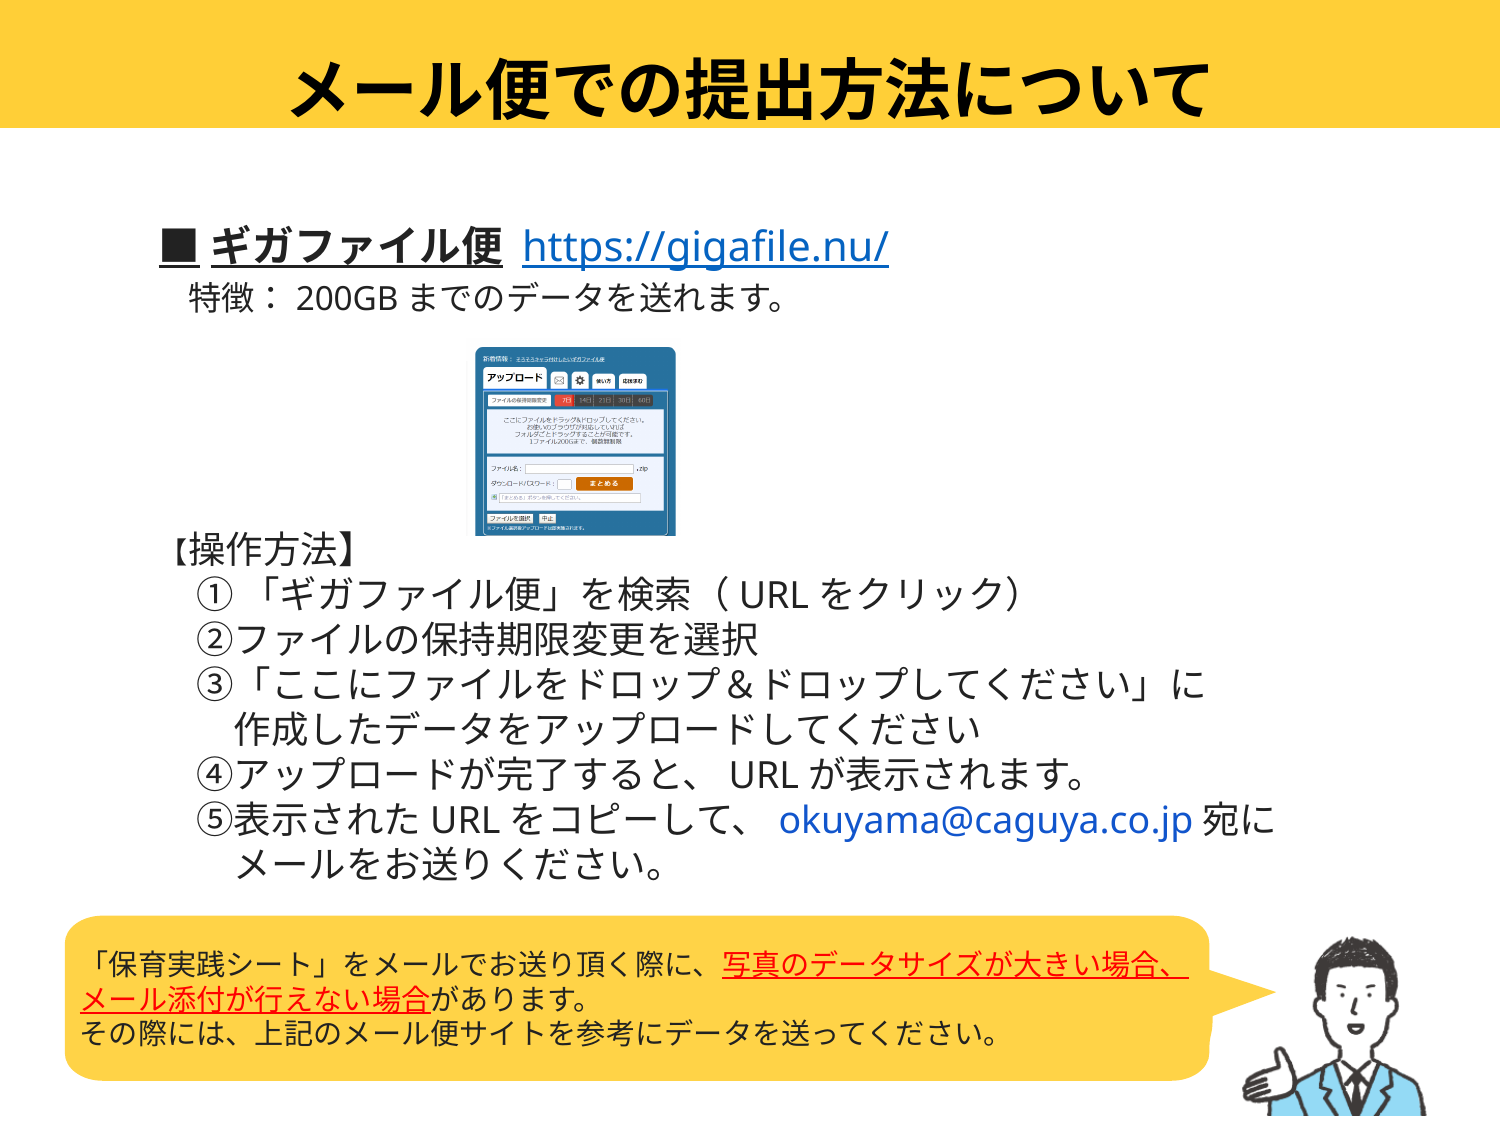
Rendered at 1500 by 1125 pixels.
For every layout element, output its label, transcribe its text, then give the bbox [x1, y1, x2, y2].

text_box ■ギガファイル便 https://gigafile.nu/ 特徴：200GBまでのデータを送れます。 【操作方法】 ① 「ギガファイル便」を検索（URLをクリック） ②ファイルの保持期限変更を選択 ③「ここにファイルをドロップ＆ドロップしてください」に 作成したデータをアップロードしてください ④アップロードが完了すると、URLが表示されます。 ⑤表示されたURLをコピーして、okuyama@caguya.co.jp宛に メールをお送りください。 [147, 214, 1294, 893]
text_box メール便での提出方法について [0, 0, 1500, 126]
text_box 「保育実践シート」をメールでお送り頂く際に、写真のデータサイズが大きい場合、 メール添付が行えない場合があります。 その際には、上記のメール便サイトを参考にデータを送ってください。 [63, 914, 1234, 1082]
picture [1234, 928, 1435, 1116]
picture [466, 338, 681, 536]
